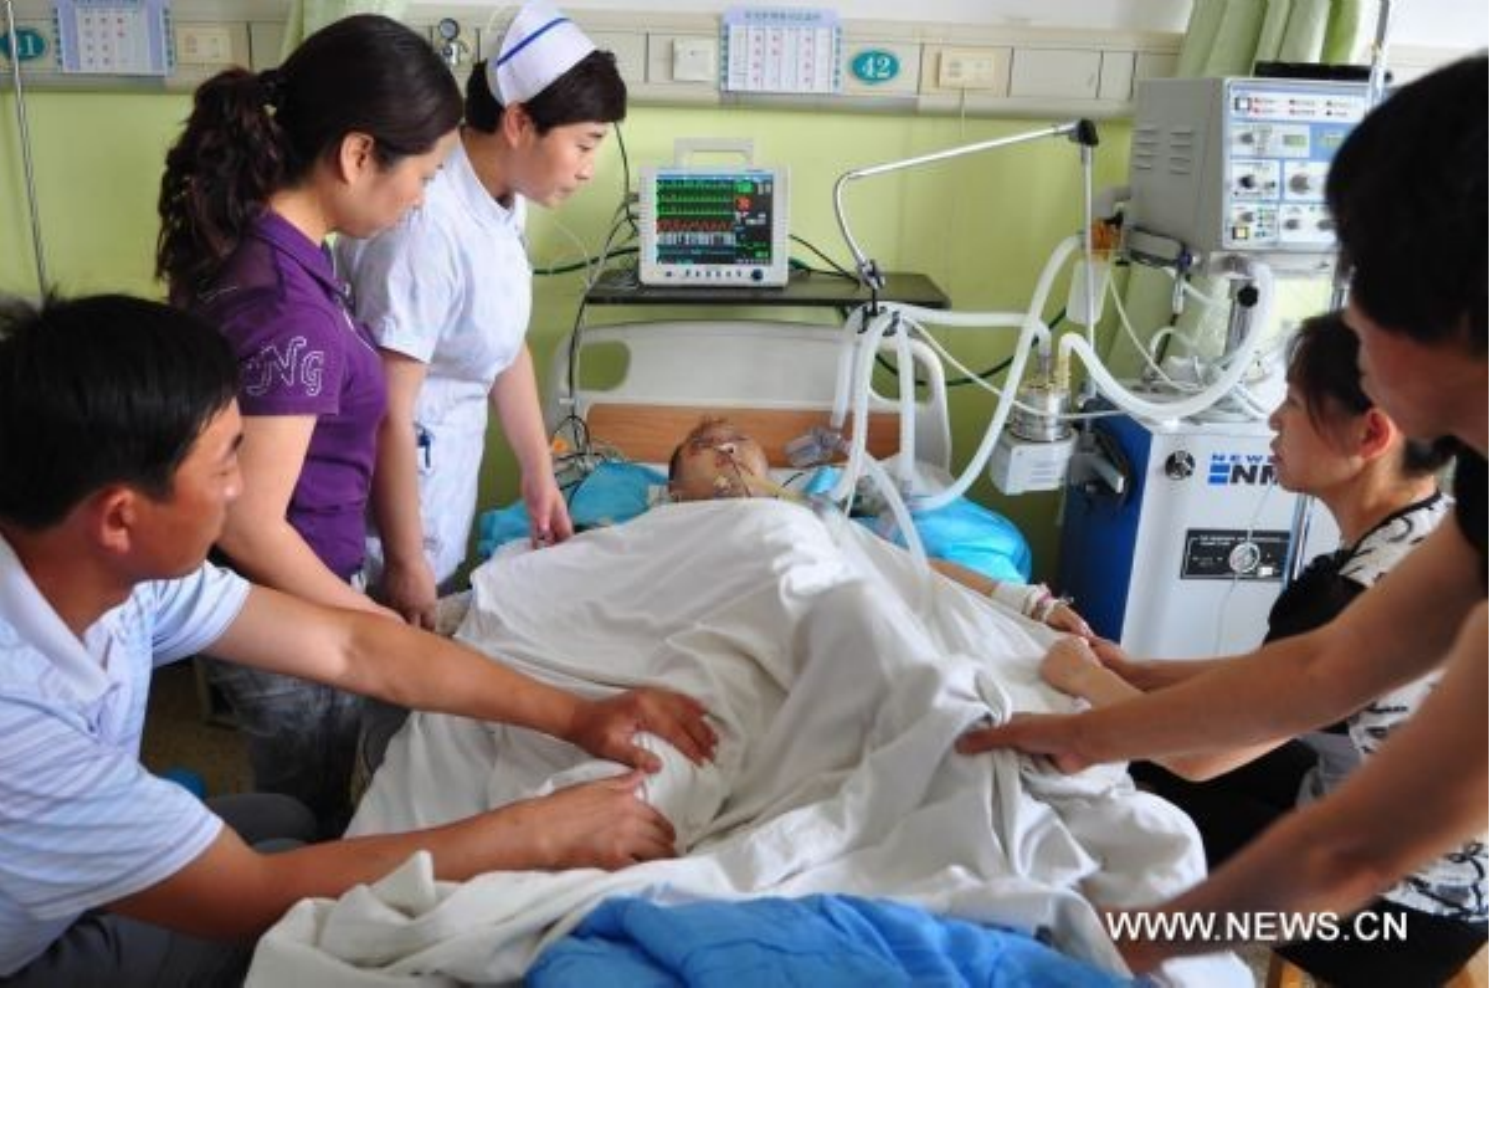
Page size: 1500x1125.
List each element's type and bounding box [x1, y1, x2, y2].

text_box [0, 0, 1489, 988]
